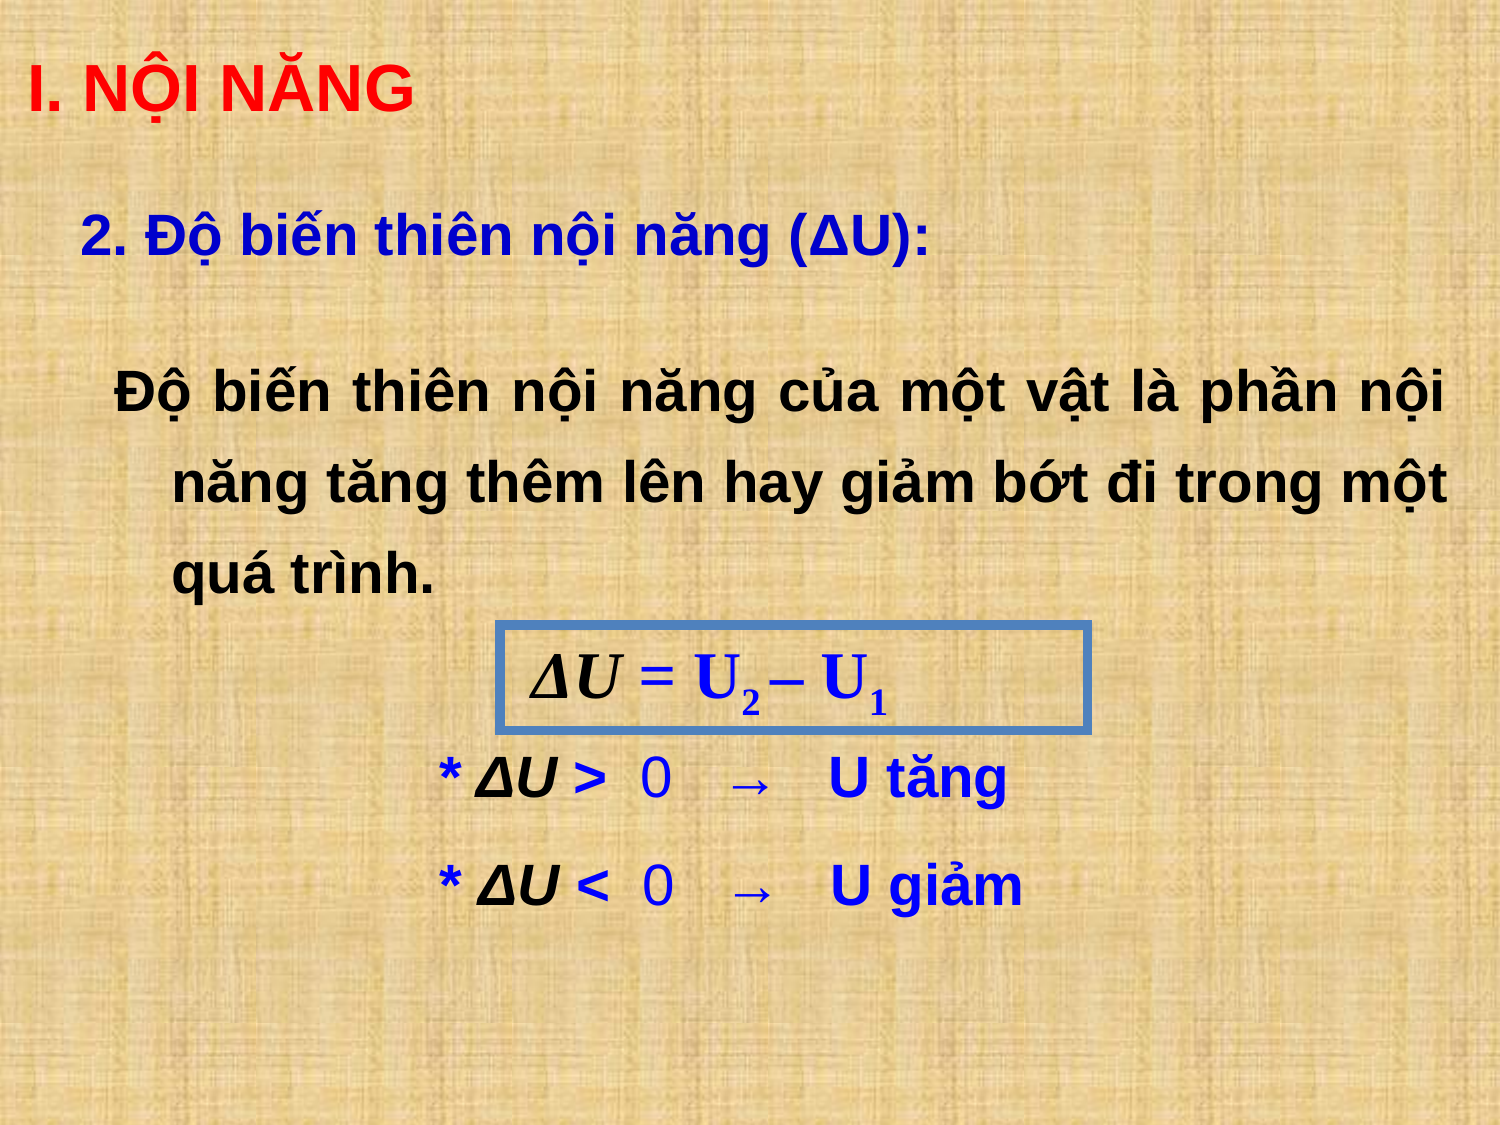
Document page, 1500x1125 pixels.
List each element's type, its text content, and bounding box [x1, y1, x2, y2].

text_box I. NỘI NĂNG [12, 37, 1088, 133]
picture [0, 0, 1500, 1125]
text_box * ΔU > 0 → U tăng [425, 731, 1075, 817]
text_box ΔU = U2 – U1 [499, 624, 1088, 731]
text_box 2. Độ biến thiên nội năng (ΔU): [65, 189, 1213, 275]
text_box Độ biến thiên nội năng của một vật là phần nội năng tăng thêm lên hay giảm bớt đi trong một quá trình. [99, 324, 1463, 625]
text_box * ΔU < 0 → U giảm [425, 839, 1213, 924]
